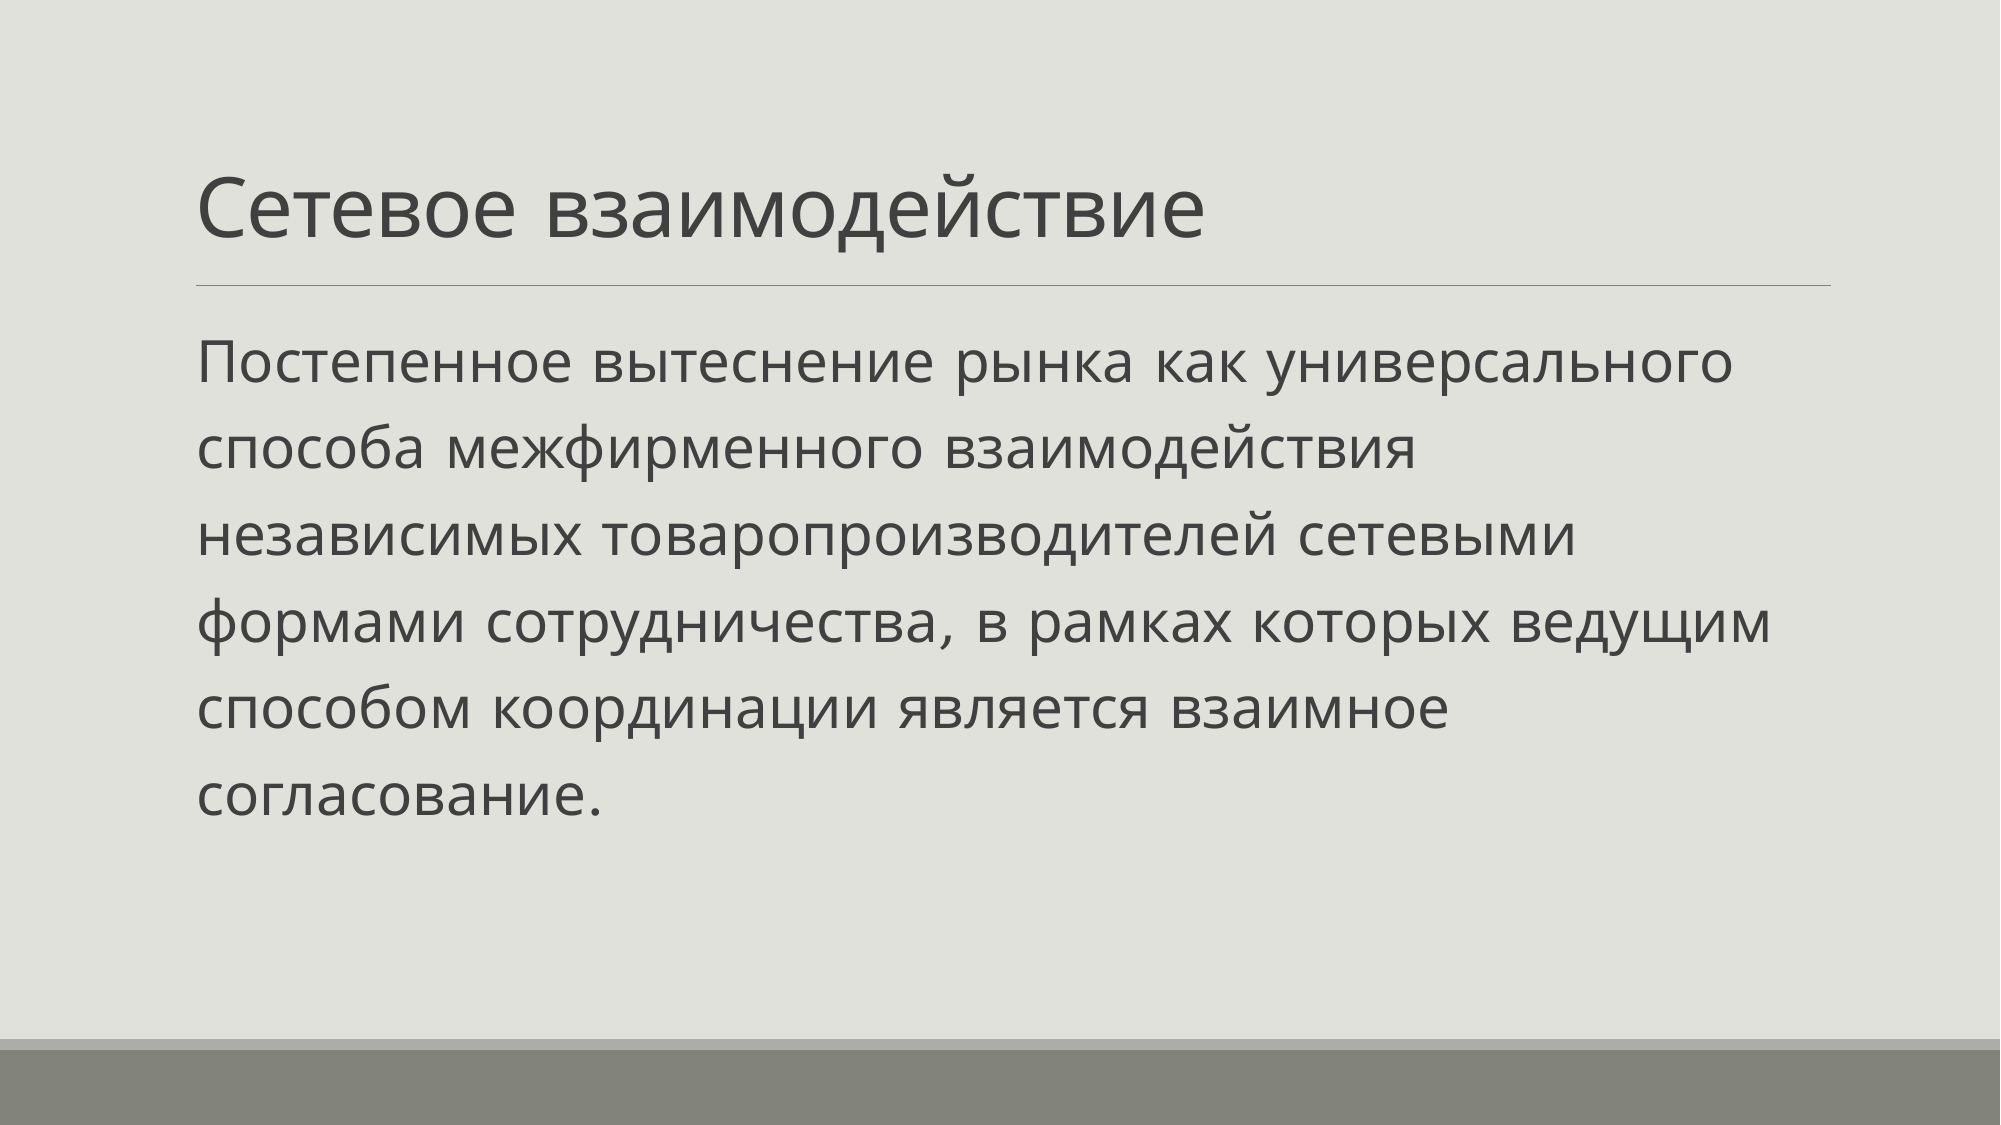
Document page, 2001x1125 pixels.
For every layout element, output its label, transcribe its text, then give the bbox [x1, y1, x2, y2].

title Сетевое взаимодействие [180, 47, 1830, 263]
list Постепенное вытеснение рынка как универсального способа межфирменного взаимодействия независимых товаропроизводителей сетевыми формами сотрудничества, в рамках которых ведущим способом координации является взаимное согласование. [181, 299, 1819, 1032]
